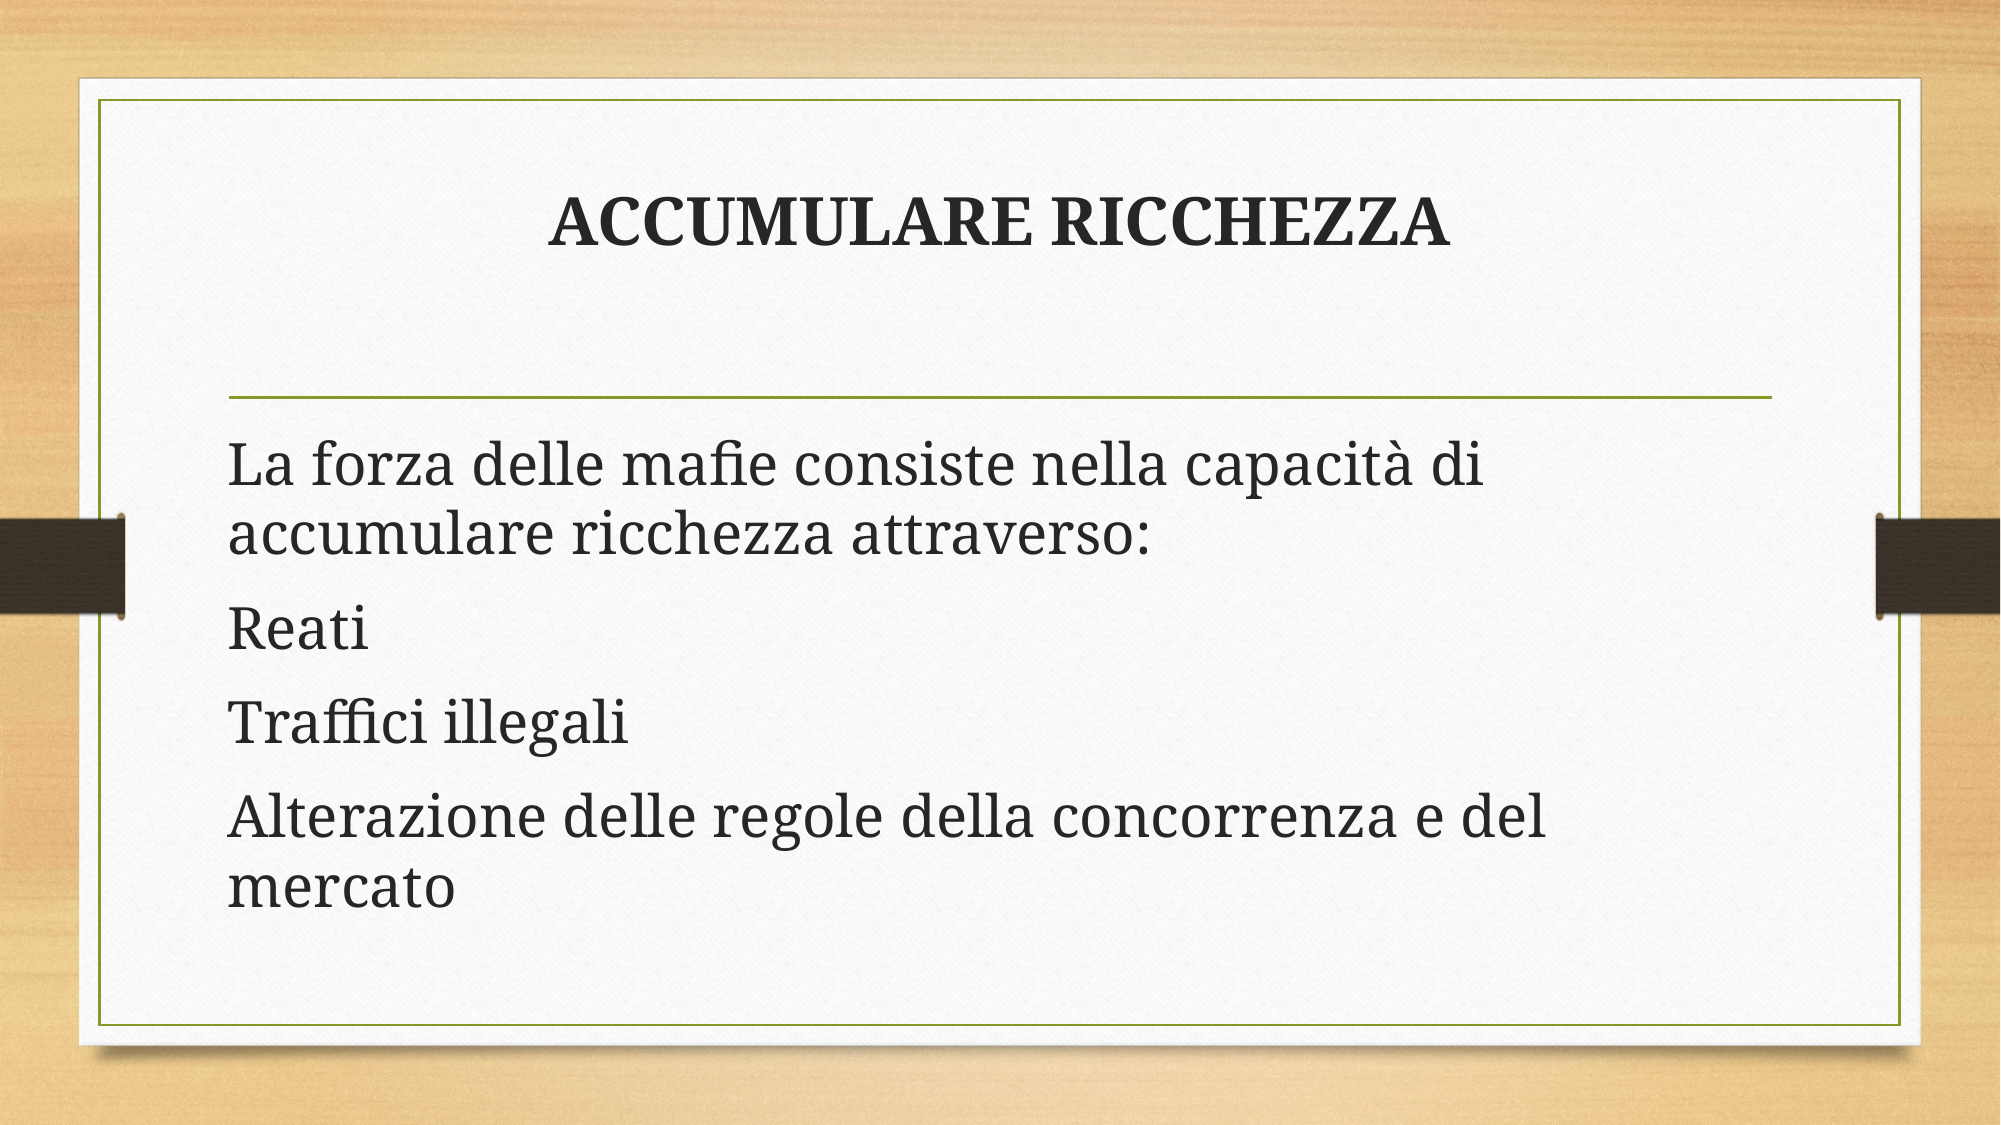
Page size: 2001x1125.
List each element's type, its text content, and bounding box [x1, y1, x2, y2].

picture [0, 0, 2001, 1125]
list La forza delle mafie consiste nella capacità di accumulare ricchezza attraverso: Reati Traffici illegali Alterazione delle regole della concorrenza e del mercato [212, 419, 1788, 964]
title ACCUMULARE RICCHEZZA [212, 161, 1788, 276]
